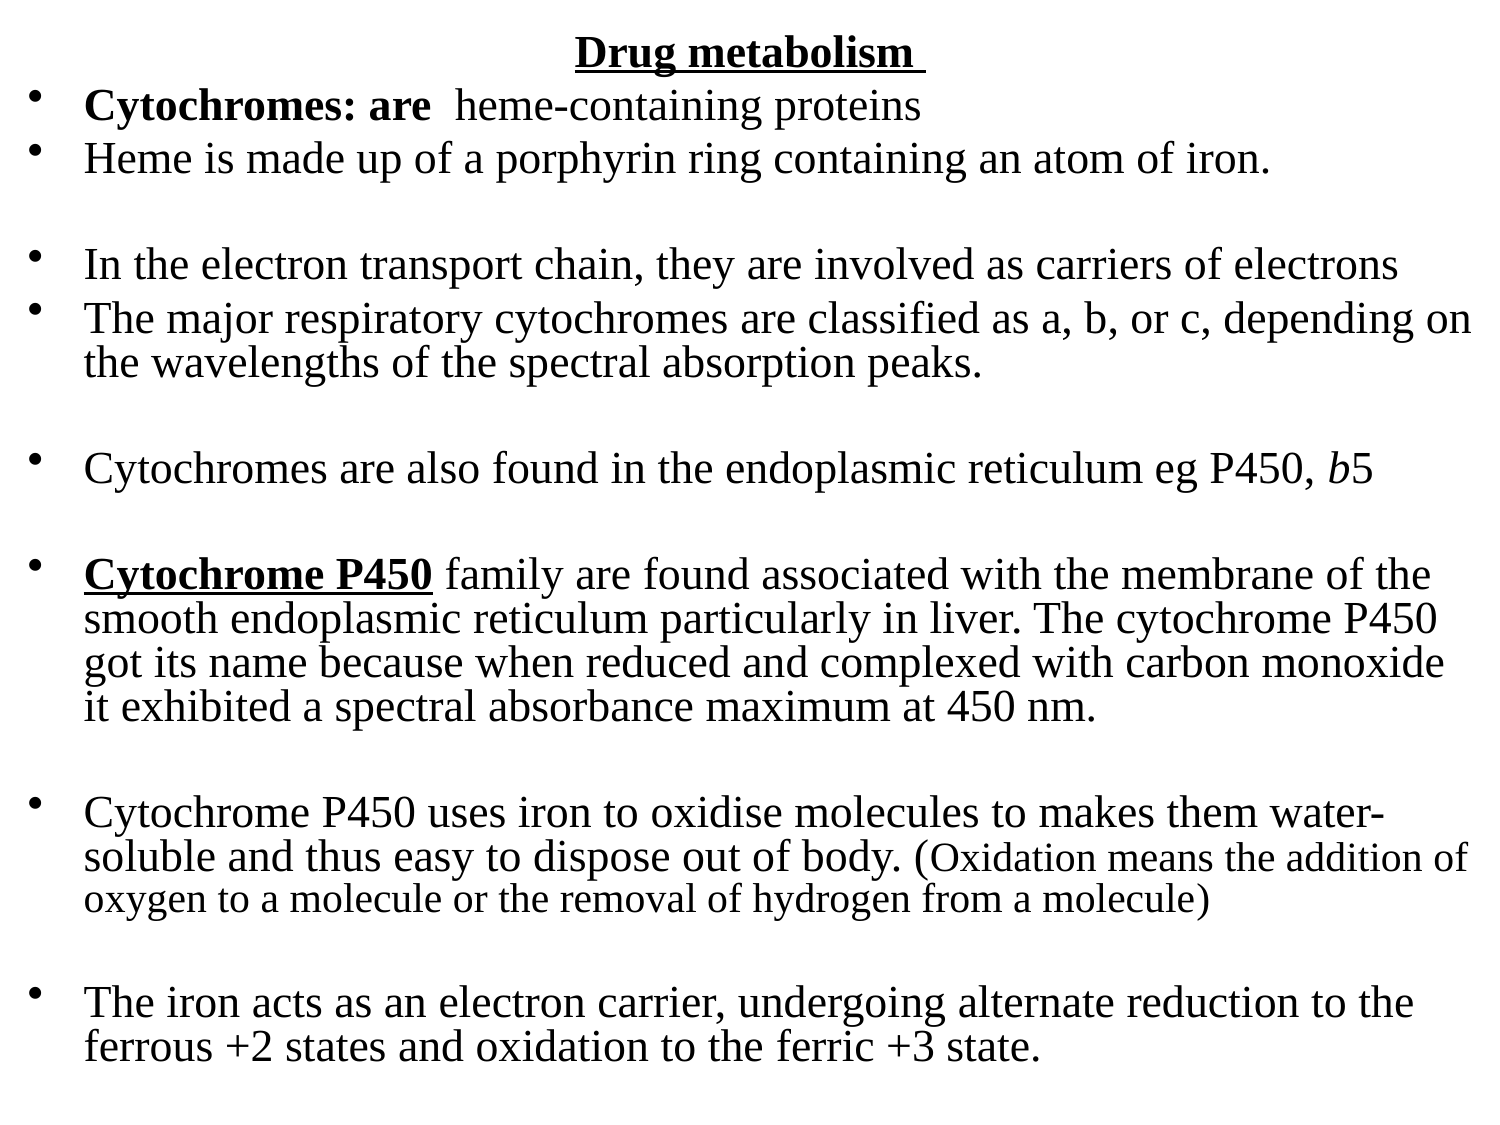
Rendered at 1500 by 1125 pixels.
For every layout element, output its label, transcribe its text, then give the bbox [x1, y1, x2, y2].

list Drug metabolism Cytochromes: are heme-containing proteins Heme is made up of a porphyrin ring containing an atom of iron. In the electron transport chain, they are involved as carriers of electrons The major respiratory cytochromes are classified as a, b, or c, depending on the wavelengths of the spectral absorption peaks. Cytochromes are also found in the endoplasmic reticulum eg P450, b5 Cytochrome P450 family are found associated with the membrane of the smooth endoplasmic reticulum particularly in liver. The cytochrome P450 got its name because when reduced and complexed with carbon monoxide it exhibited a spectral absorbance maximum at 450 nm. Cytochrome P450 uses iron to oxidise molecules to makes them water-soluble and thus easy to dispose out of body. (Oxidation means the addition of oxygen to a molecule or the removal of hydrogen from a molecule) The iron acts as an electron carrier, undergoing alternate reduction to the ferrous +2 states and oxidation to the ferric +3 state. [12, 24, 1488, 1088]
